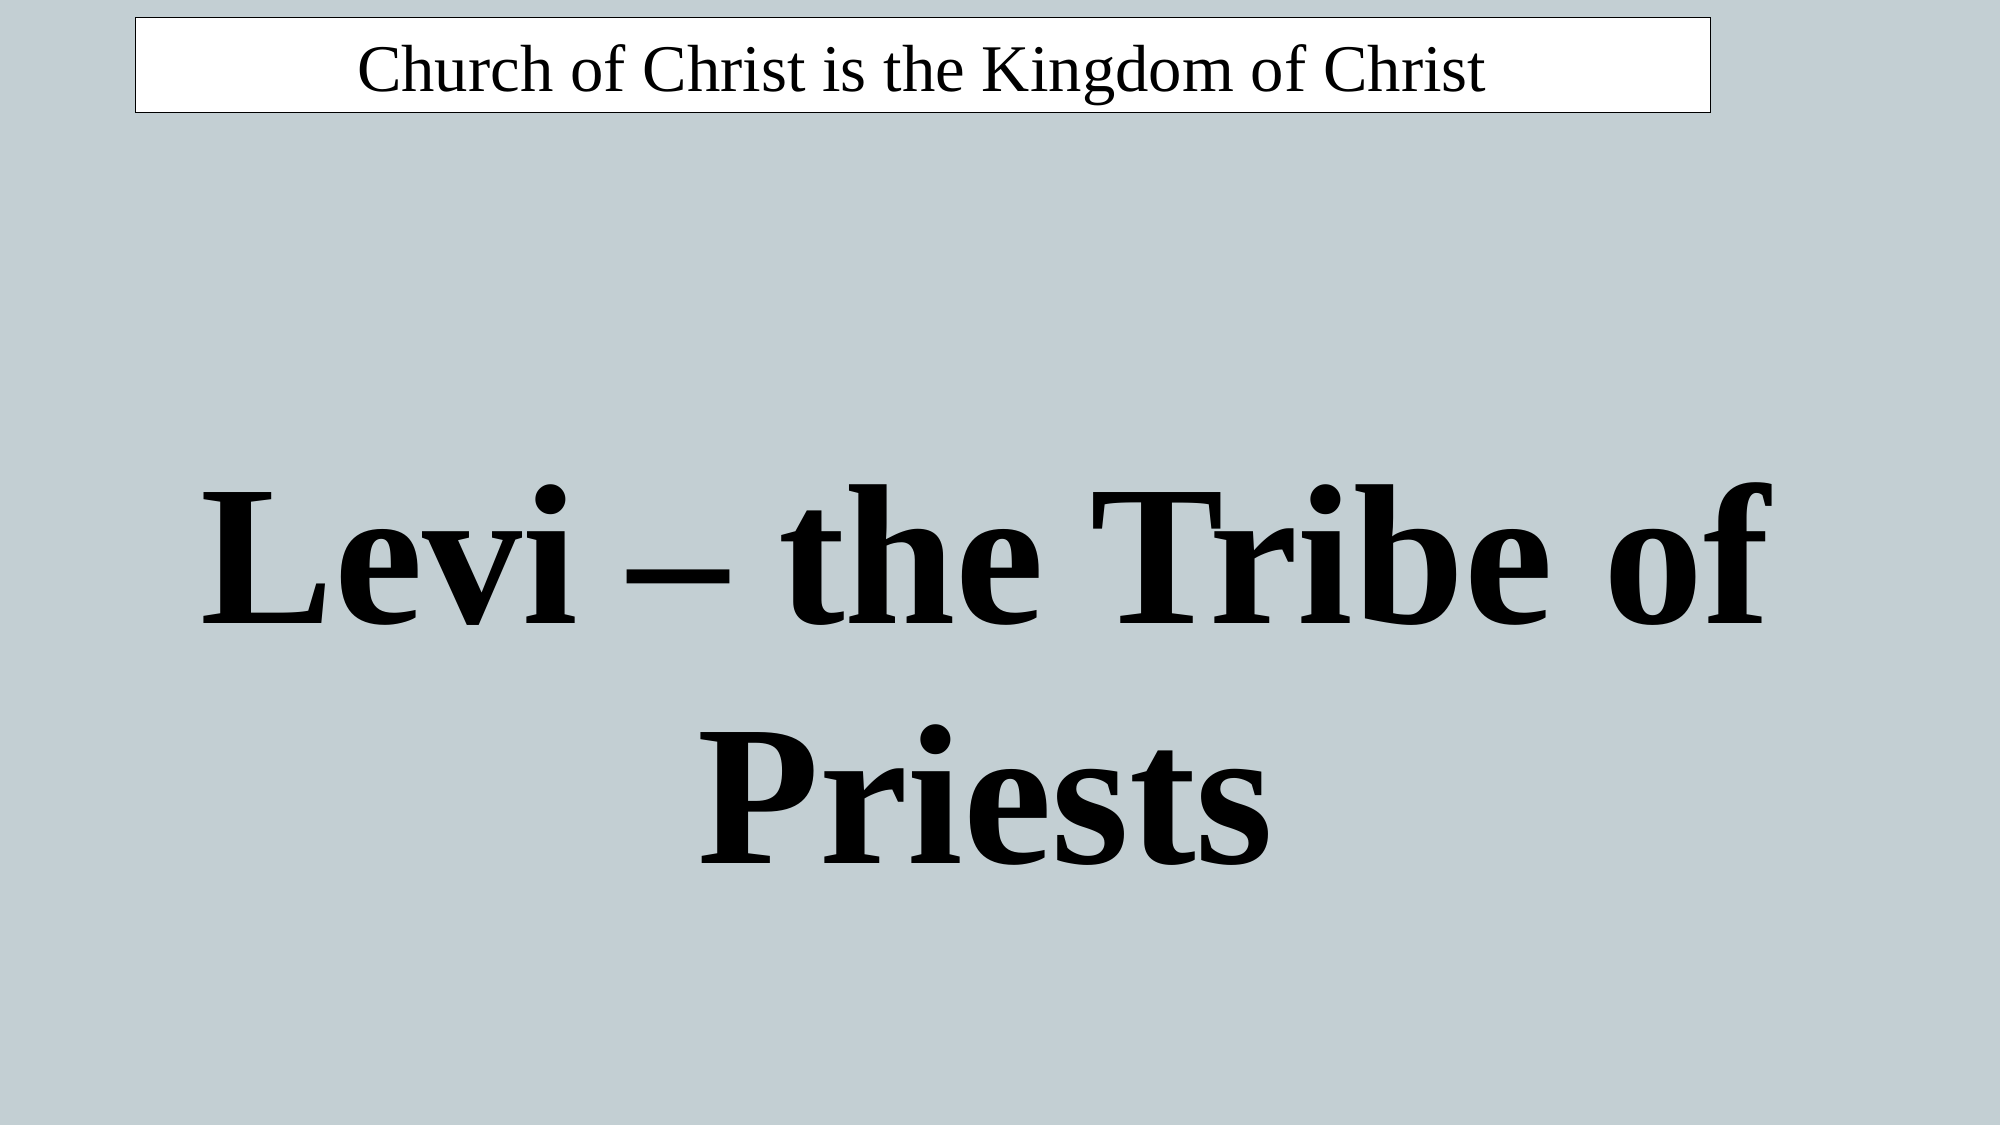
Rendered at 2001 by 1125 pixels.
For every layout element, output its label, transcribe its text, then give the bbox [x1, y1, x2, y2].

text_box Levi – the Tribe of Priests [30, 371, 1941, 972]
text_box Church of Christ is the Kingdom of Christ [135, 17, 1711, 113]
